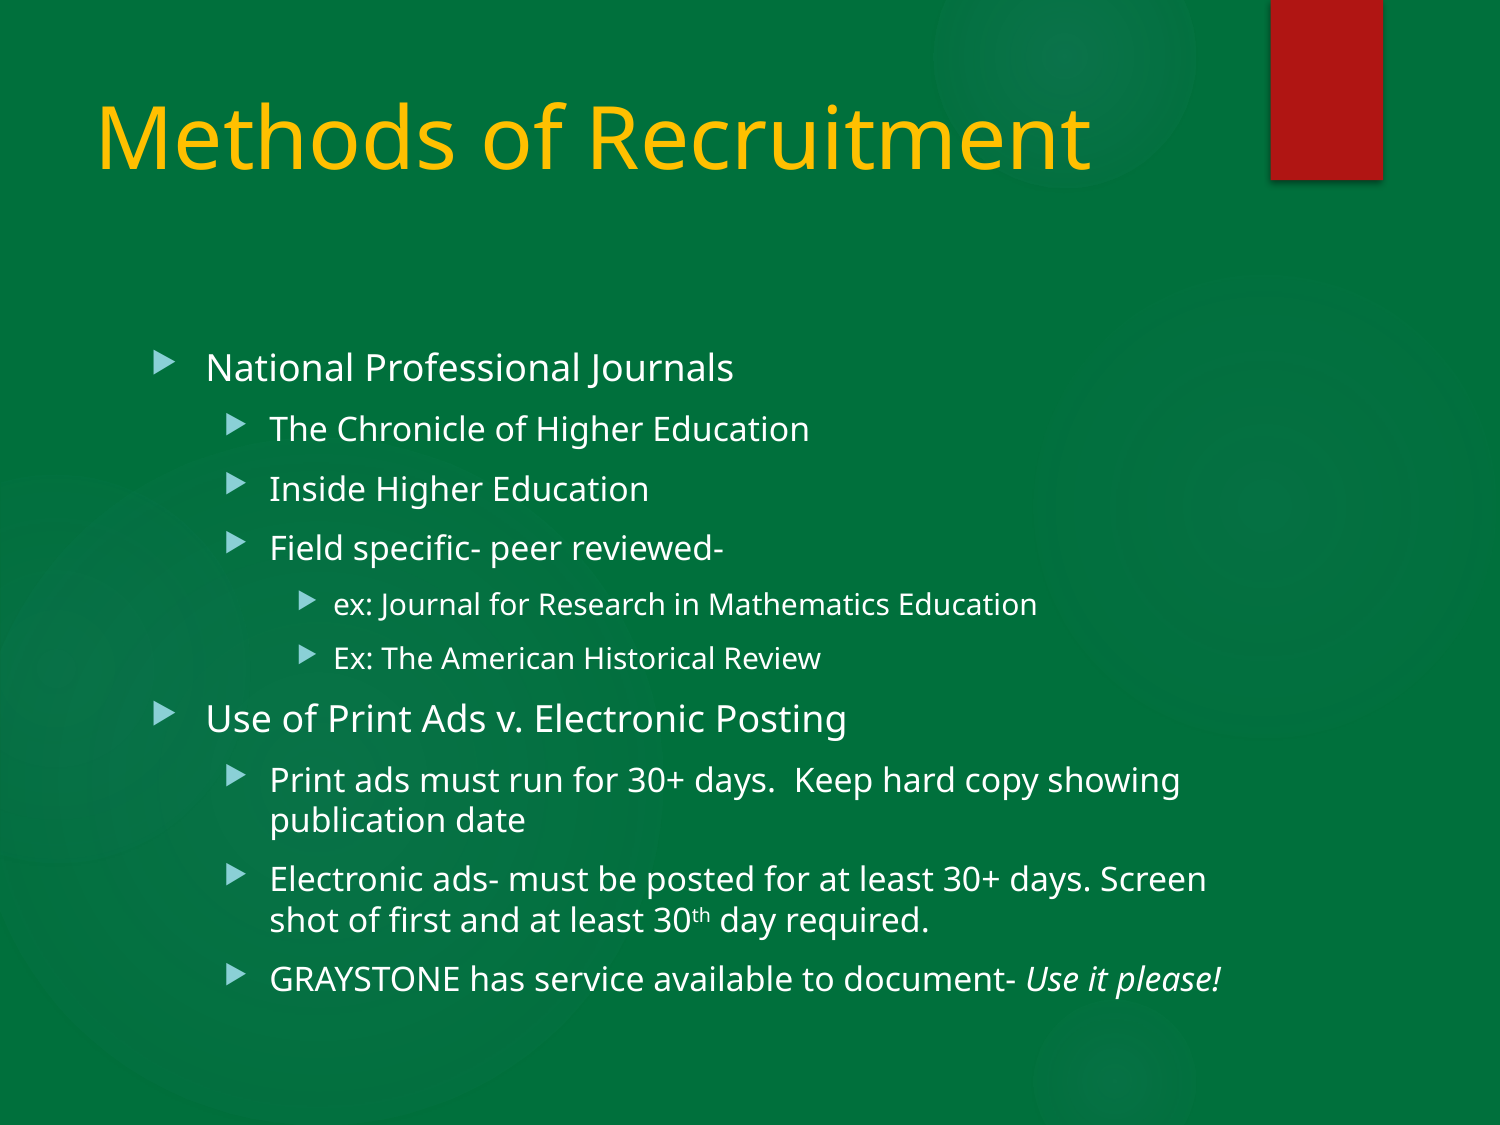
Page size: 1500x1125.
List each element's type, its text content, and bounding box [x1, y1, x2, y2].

list National Professional Journals The Chronicle of Higher Education Inside Higher Education Field specific- peer reviewed- ex: Journal for Research in Mathematics Education Ex: The American Historical Review Use of Print Ads v. Electronic Posting Print ads must run for 30+ days. Keep hard copy showing publication date Electronic ads- must be posted for at least 30+ days. Screen shot of first and at least 30th day required. GRAYSTONE has service available to document- Use it please! [135, 336, 1237, 1025]
title Methods of Recruitment [79, 74, 1237, 304]
